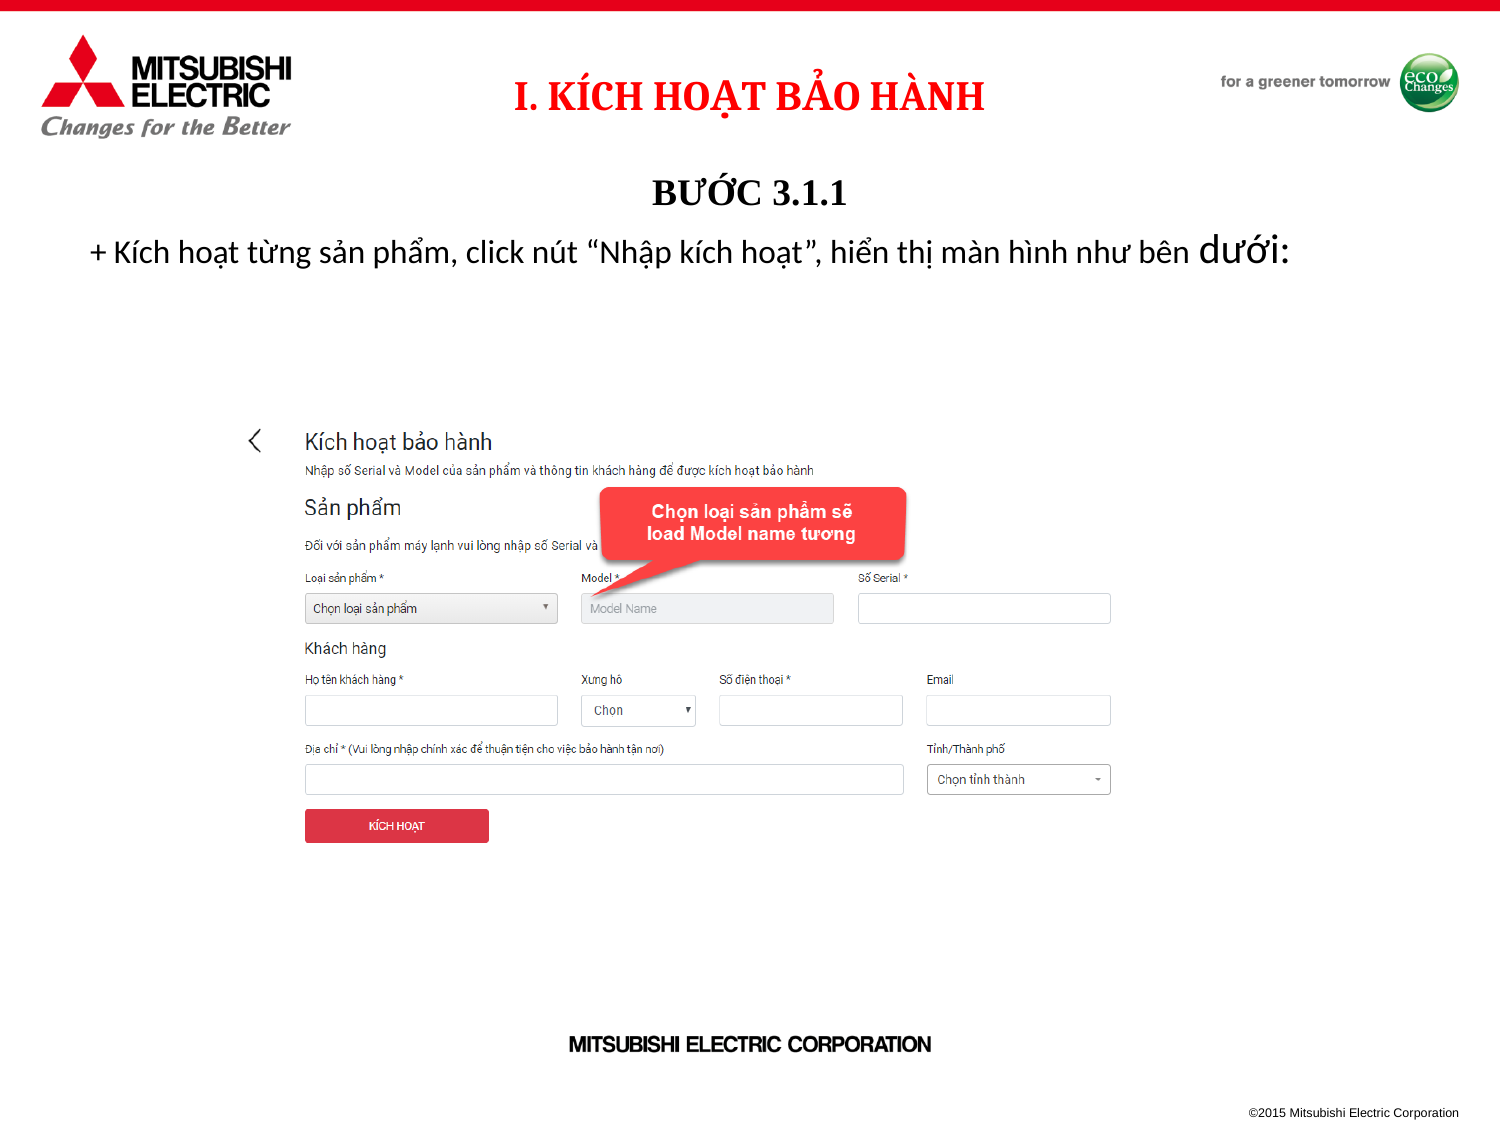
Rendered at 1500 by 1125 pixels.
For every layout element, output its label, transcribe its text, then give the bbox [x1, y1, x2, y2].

picture [0, 0, 1500, 1125]
list BƯỚC 3.1.1 + Kích hoạt từng sản phẩm, click nút “Nhập kích hoạt”, hiển thị màn hình như bên dưới: [75, 160, 1425, 979]
title i. kích hoạt bảo hành [75, 45, 1425, 143]
